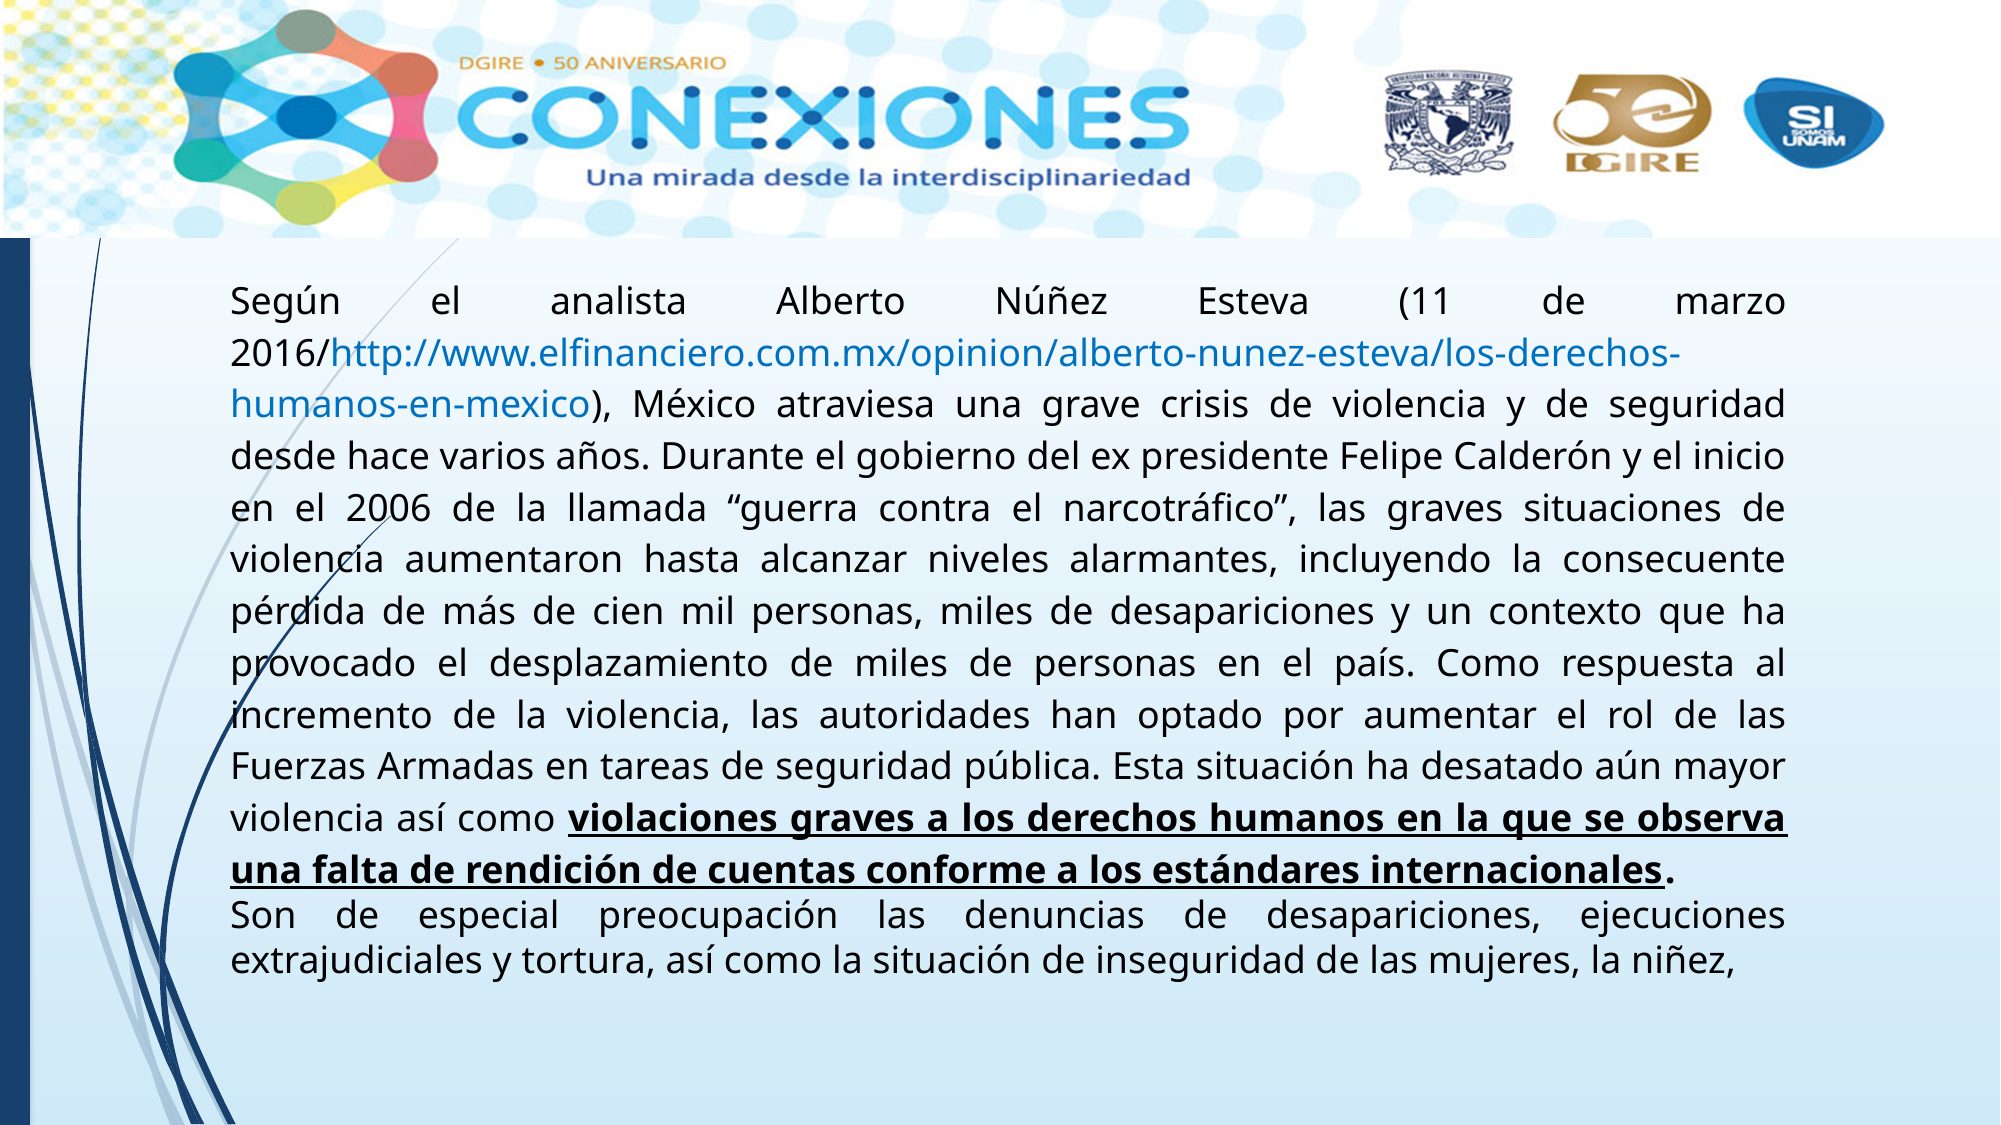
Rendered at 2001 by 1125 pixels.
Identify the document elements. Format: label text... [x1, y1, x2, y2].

text_box Según el analista Alberto Núñez Esteva (11 de marzo 2016/http://www.elfinanciero.com.mx/opinion/alberto-nunez-esteva/los-derechos-humanos-en-mexico), México atraviesa una grave crisis de violencia y de seguridad desde hace varios años. Durante el gobierno del ex presidente Felipe Calderón y el inicio en el 2006 de la llamada “guerra contra el narcotráfico”, las graves situaciones de violencia aumentaron hasta alcanzar niveles alarmantes, incluyendo la consecuente pérdida de más de cien mil personas, miles de desapariciones y un contexto que ha provocado el desplazamiento de miles de personas en el país. Como respuesta al incremento de la violencia, las autoridades han optado por aumentar el rol de las Fuerzas Armadas en tareas de seguridad pública. Esta situación ha desatado aún mayor violencia así como violaciones graves a los derechos humanos en la que se observa una falta de rendición de cuentas conforme a los estándares internacionales. Son de especial preocupación las denuncias de desapariciones, ejecuciones extrajudiciales y tortura, así como la situación de inseguridad de las mujeres, la niñez, [215, 262, 1822, 989]
picture [0, 0, 2000, 239]
